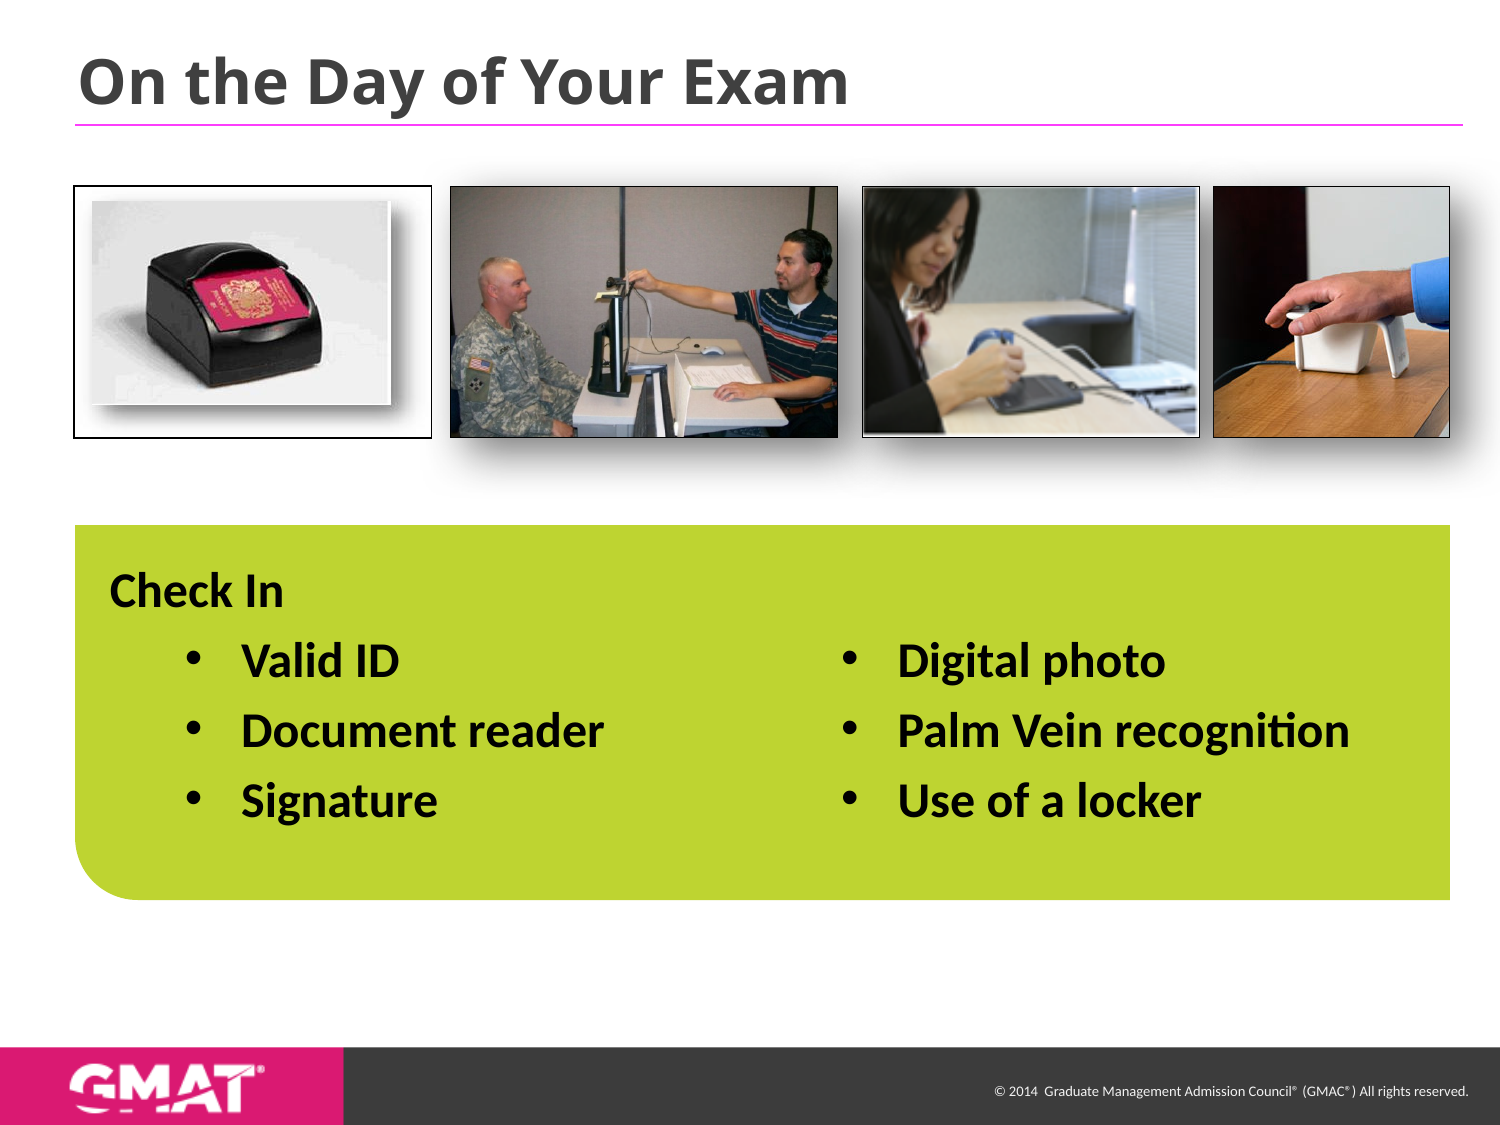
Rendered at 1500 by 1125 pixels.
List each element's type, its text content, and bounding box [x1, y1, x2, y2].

title On the Day of Your Exam [62, 0, 1425, 173]
text_box Check In Valid ID Document reader Signature Digital photo Palm Vein recognition Use of a locker [94, 549, 1438, 900]
picture [862, 186, 1201, 438]
picture [1213, 186, 1451, 438]
text_box [72, 522, 1453, 903]
picture [449, 186, 838, 438]
picture [74, 186, 432, 438]
picture [0, 1040, 1500, 1125]
